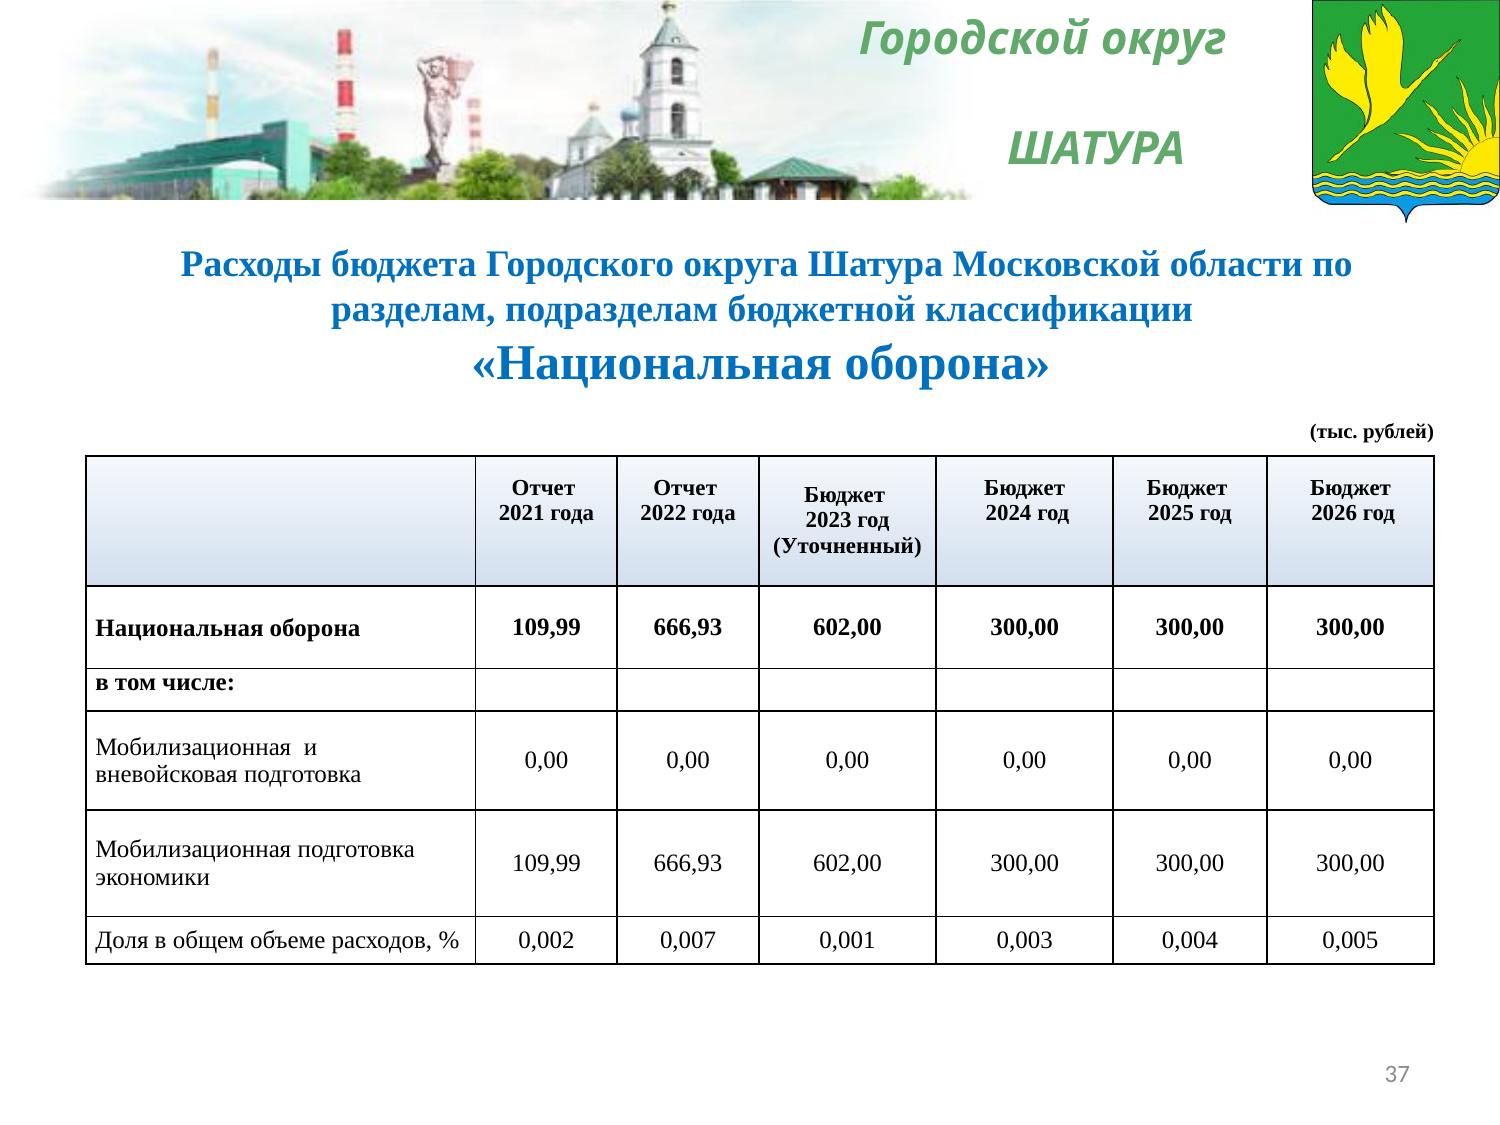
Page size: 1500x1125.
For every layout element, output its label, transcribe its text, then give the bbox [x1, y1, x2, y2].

table_cell 0,00 [937, 712, 1112, 809]
table_cell 300,00 [1114, 811, 1266, 916]
table_cell 300,00 [1268, 811, 1433, 916]
table_cell [1114, 669, 1266, 710]
table_cell 0,007 [618, 917, 758, 963]
table_cell Доля в общем объеме расходов, % [87, 917, 475, 963]
table_header Отчет 2021 года [476, 457, 616, 585]
table_cell 109,99 [476, 587, 616, 668]
table_cell 666,93 [618, 811, 758, 916]
table_cell [760, 669, 935, 710]
table_cell Национальная оборона [87, 587, 475, 668]
table_cell [937, 669, 1112, 710]
text_box Городской округ ШАТУРА [985, 0, 1310, 181]
text_box (тыс. рублей) [1294, 410, 1449, 451]
table_cell 0,00 [476, 712, 616, 809]
picture [0, 0, 985, 200]
table_cell 0,00 [1114, 712, 1266, 809]
table_header Бюджет 2025 год [1114, 457, 1266, 585]
table_header Отчет 2022 года [618, 457, 758, 585]
picture [1312, 0, 1500, 223]
table_cell 300,00 [937, 587, 1112, 668]
table_cell [618, 669, 758, 710]
table_cell [476, 669, 616, 710]
slide_number 37 [1074, 1042, 1425, 1103]
table_cell 602,00 [760, 587, 935, 668]
table_cell 0,00 [618, 712, 758, 809]
table_cell 0,002 [476, 917, 616, 963]
table_header Бюджет 2023 год (Уточненный) [760, 457, 935, 585]
table_cell 300,00 [937, 811, 1112, 916]
table_cell 0,003 [937, 917, 1112, 963]
table_cell 0,00 [760, 712, 935, 809]
table_cell 300,00 [1268, 587, 1433, 668]
table_cell 0,00 [1268, 712, 1433, 809]
table_cell Мобилизационная и вневойсковая подготовка [87, 712, 475, 809]
table_cell 0,001 [760, 917, 935, 963]
table_cell [1268, 669, 1433, 710]
table_cell 666,93 [618, 587, 758, 668]
table_cell 109,99 [476, 811, 616, 916]
table_cell 300,00 [1114, 587, 1266, 668]
table_cell в том числе: [87, 669, 475, 710]
table_cell 0,005 [1268, 917, 1433, 963]
table_header Бюджет 2026 год [1268, 457, 1433, 585]
table_header Бюджет 2024 год [937, 457, 1112, 585]
table_cell 602,00 [760, 811, 935, 916]
table_cell 0,004 [1114, 917, 1266, 963]
table_header [87, 457, 475, 585]
text_box Расходы бюджета Городского округа Шатура Московской области по разделам, подразделам бюджетной классификации «Национальная оборона» [110, 231, 1424, 397]
table_cell Мобилизационная подготовка экономики [87, 811, 475, 916]
